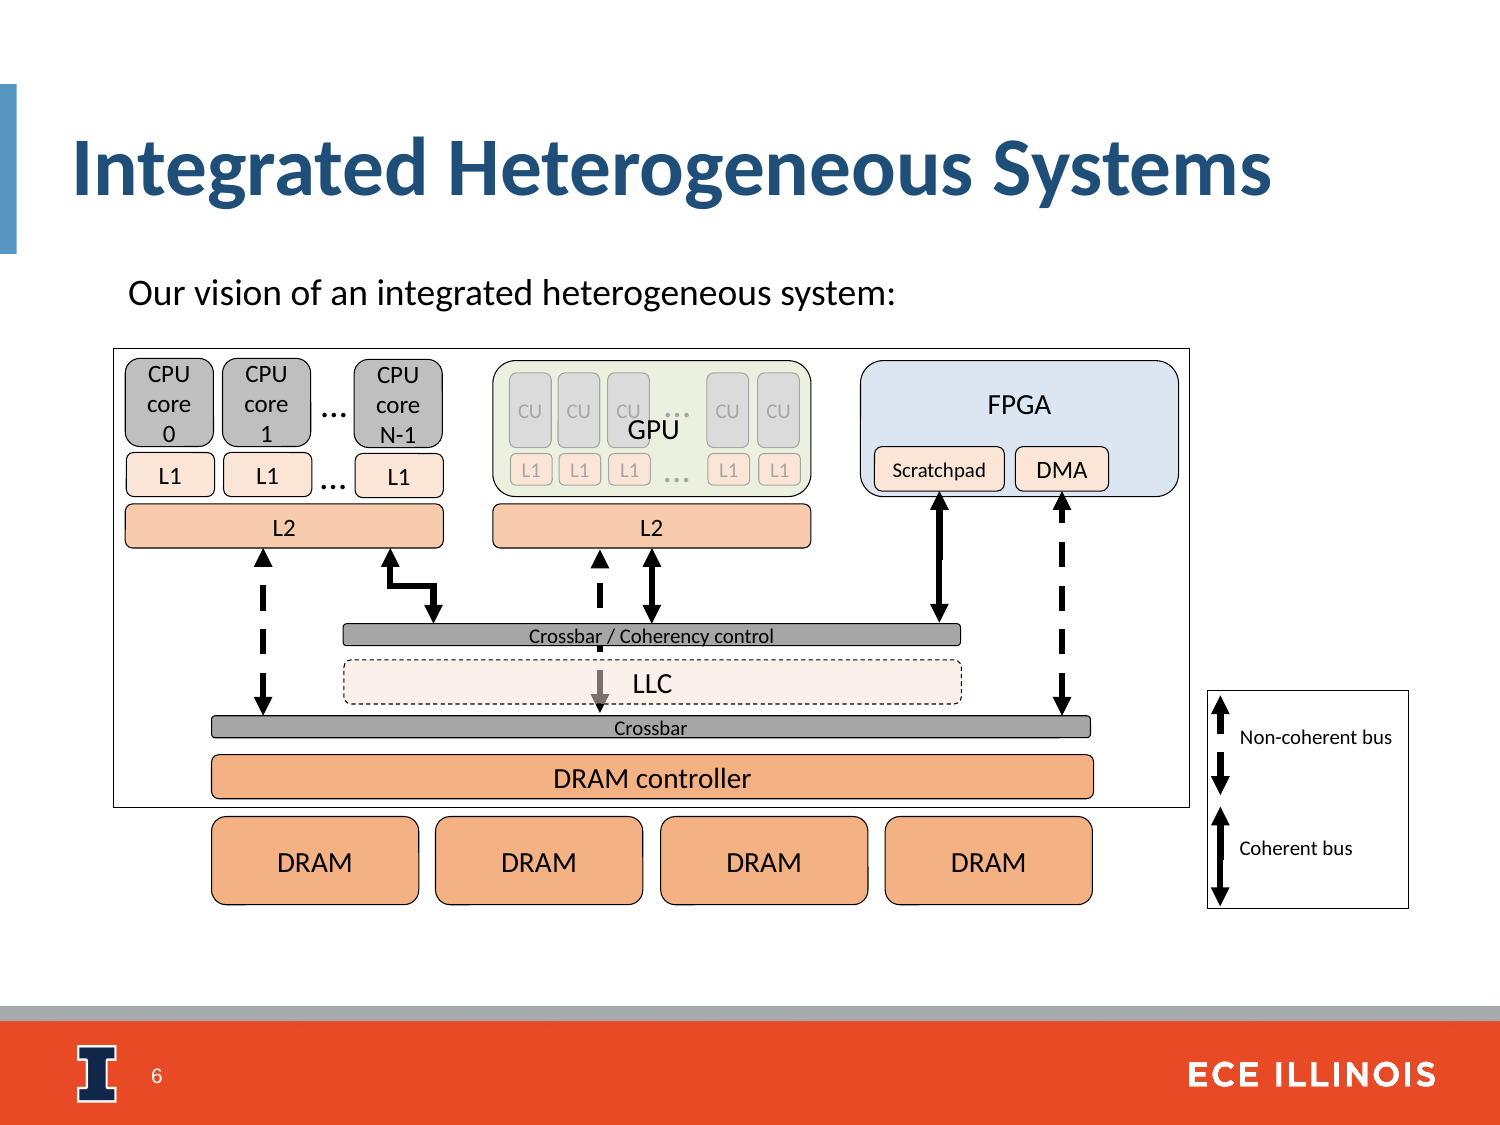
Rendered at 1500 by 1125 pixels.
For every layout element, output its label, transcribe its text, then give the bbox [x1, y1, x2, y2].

text_box DRAM [434, 815, 644, 906]
text_box L2 [124, 503, 444, 549]
picture [1189, 1061, 1435, 1087]
picture [0, 1006, 1500, 1044]
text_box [1207, 690, 1409, 909]
title Integrated Heterogeneous Systems [56, 59, 1435, 278]
text_box … [306, 372, 362, 433]
text_box LLC [343, 659, 962, 705]
text_box DRAM [884, 815, 1093, 906]
text_box Our vision of an integrated heterogeneous system: [113, 260, 1123, 321]
text_box CPU core 1 [221, 357, 312, 448]
text_box CPU core N-1 [353, 358, 443, 449]
text_box L1 [362, 452, 444, 499]
picture [76, 1045, 130, 1107]
text_box L1 [125, 451, 216, 498]
text_box DRAM controller [210, 754, 1095, 800]
text_box Crossbar / Coherency control [342, 623, 962, 647]
text_box L1 [222, 451, 305, 498]
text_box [860, 360, 1179, 497]
text_box [113, 348, 1190, 808]
text_box Crossbar [211, 715, 1092, 739]
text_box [374, 564, 450, 608]
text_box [492, 360, 811, 548]
text_box DRAM [211, 815, 420, 906]
text_box CPU core 0 [124, 357, 215, 448]
text_box DRAM [660, 815, 869, 906]
text_box … [305, 444, 362, 503]
